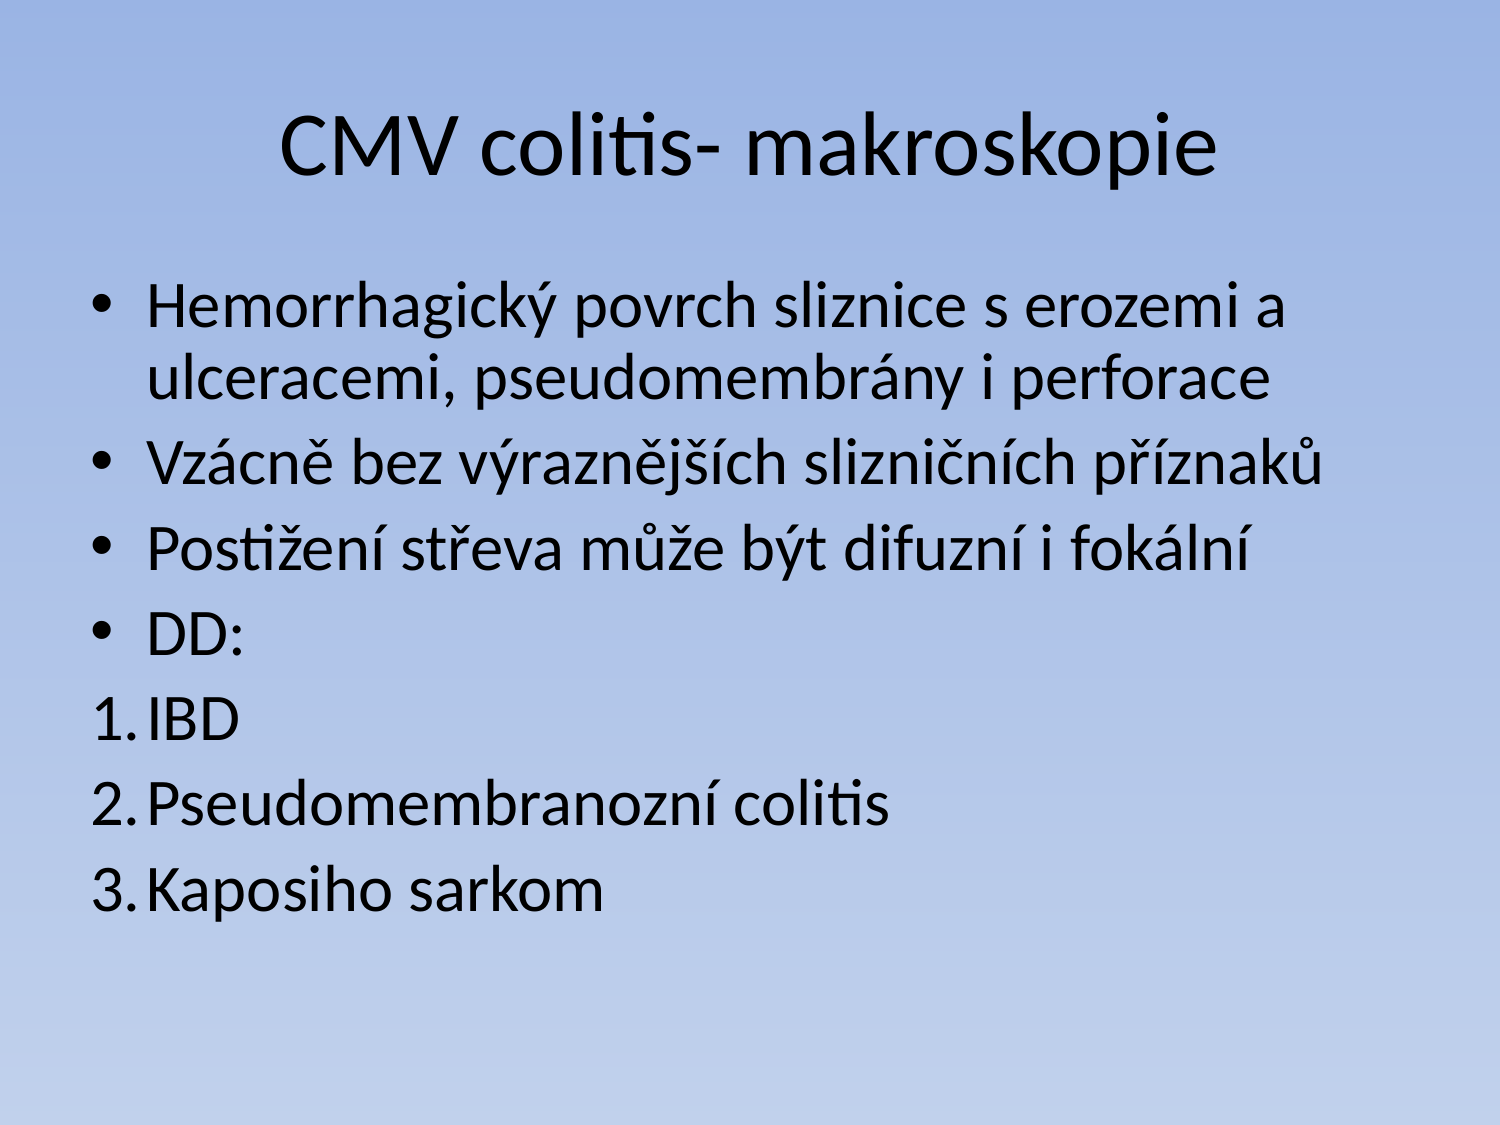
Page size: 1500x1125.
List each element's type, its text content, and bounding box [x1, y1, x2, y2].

list Hemorrhagický povrch sliznice s erozemi a ulceracemi, pseudomembrány i perforace Vzácně bez výraznějších slizničních příznaků Postižení střeva může být difuzní i fokální DD: IBD Pseudomembranozní colitis Kaposiho sarkom [74, 262, 1426, 1006]
title CMV colitis- makroskopie [74, 44, 1426, 233]
